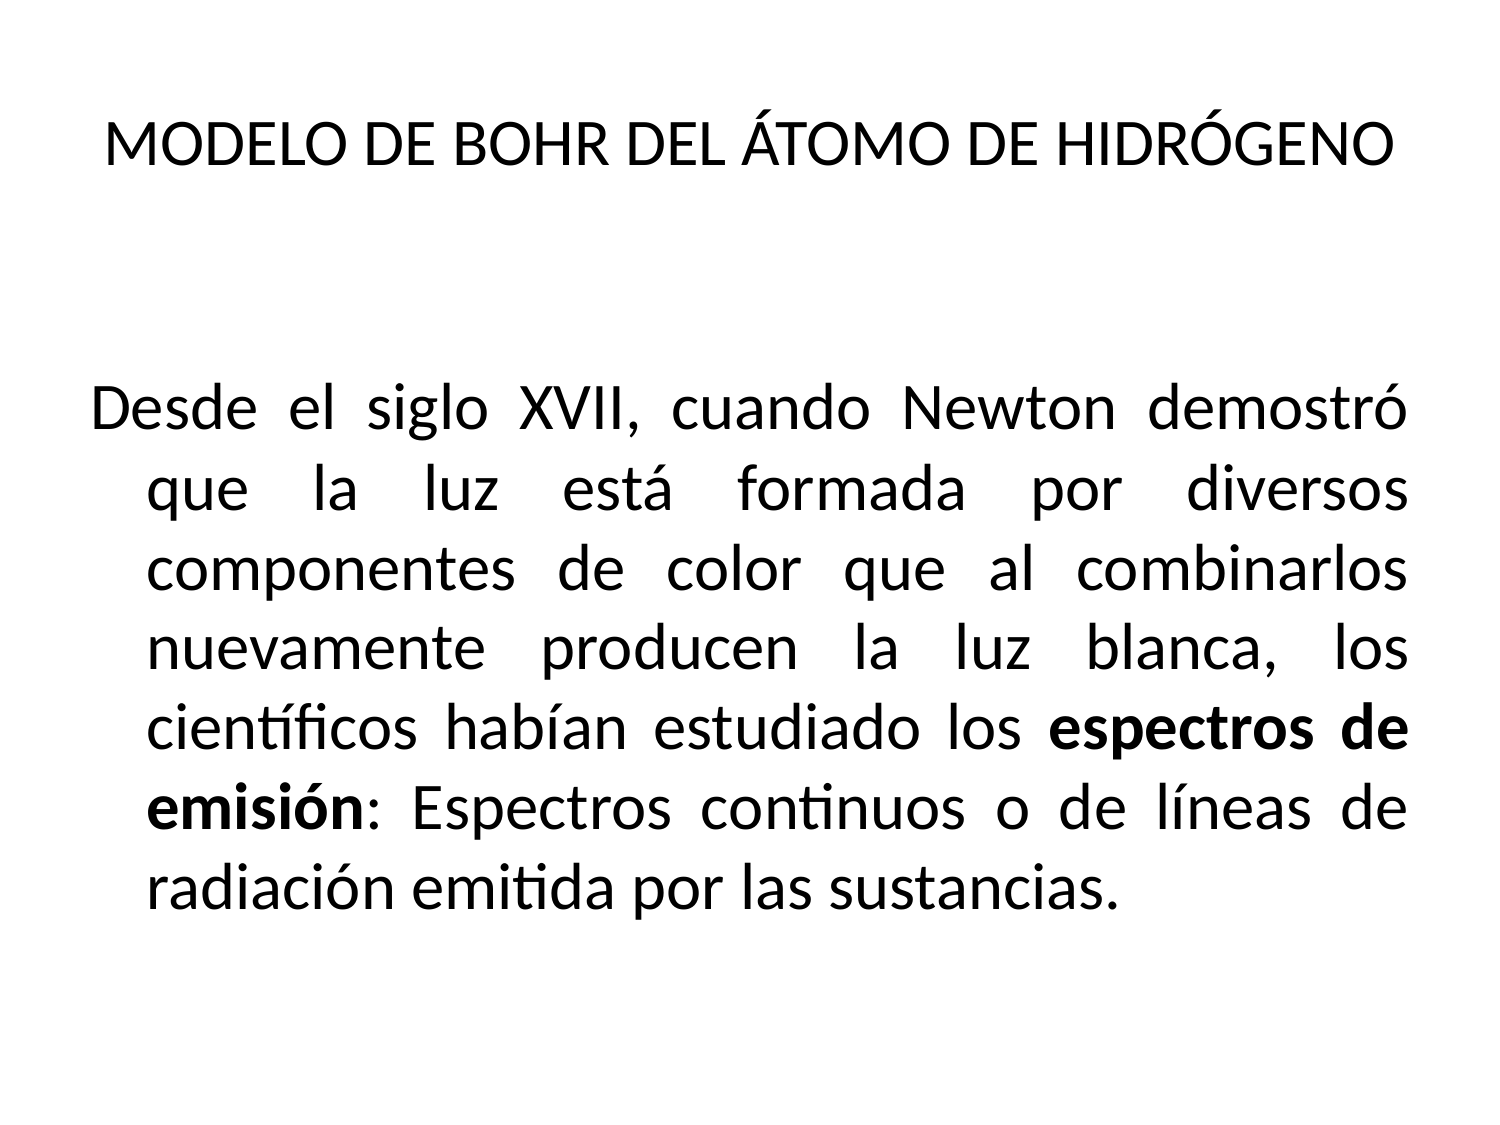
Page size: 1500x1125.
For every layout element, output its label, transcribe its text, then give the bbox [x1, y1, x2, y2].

list Desde el siglo XVII, cuando Newton demostró que la luz está formada por diversos componentes de color que al combinarlos nuevamente producen la luz blanca, los científicos habían estudiado los espectros de emisión: Espectros continuos o de líneas de radiación emitida por las sustancias. [75, 262, 1425, 1005]
title MODELO DE BOHR DEL ÁTOMO DE HIDRÓGENO [75, 45, 1425, 233]
